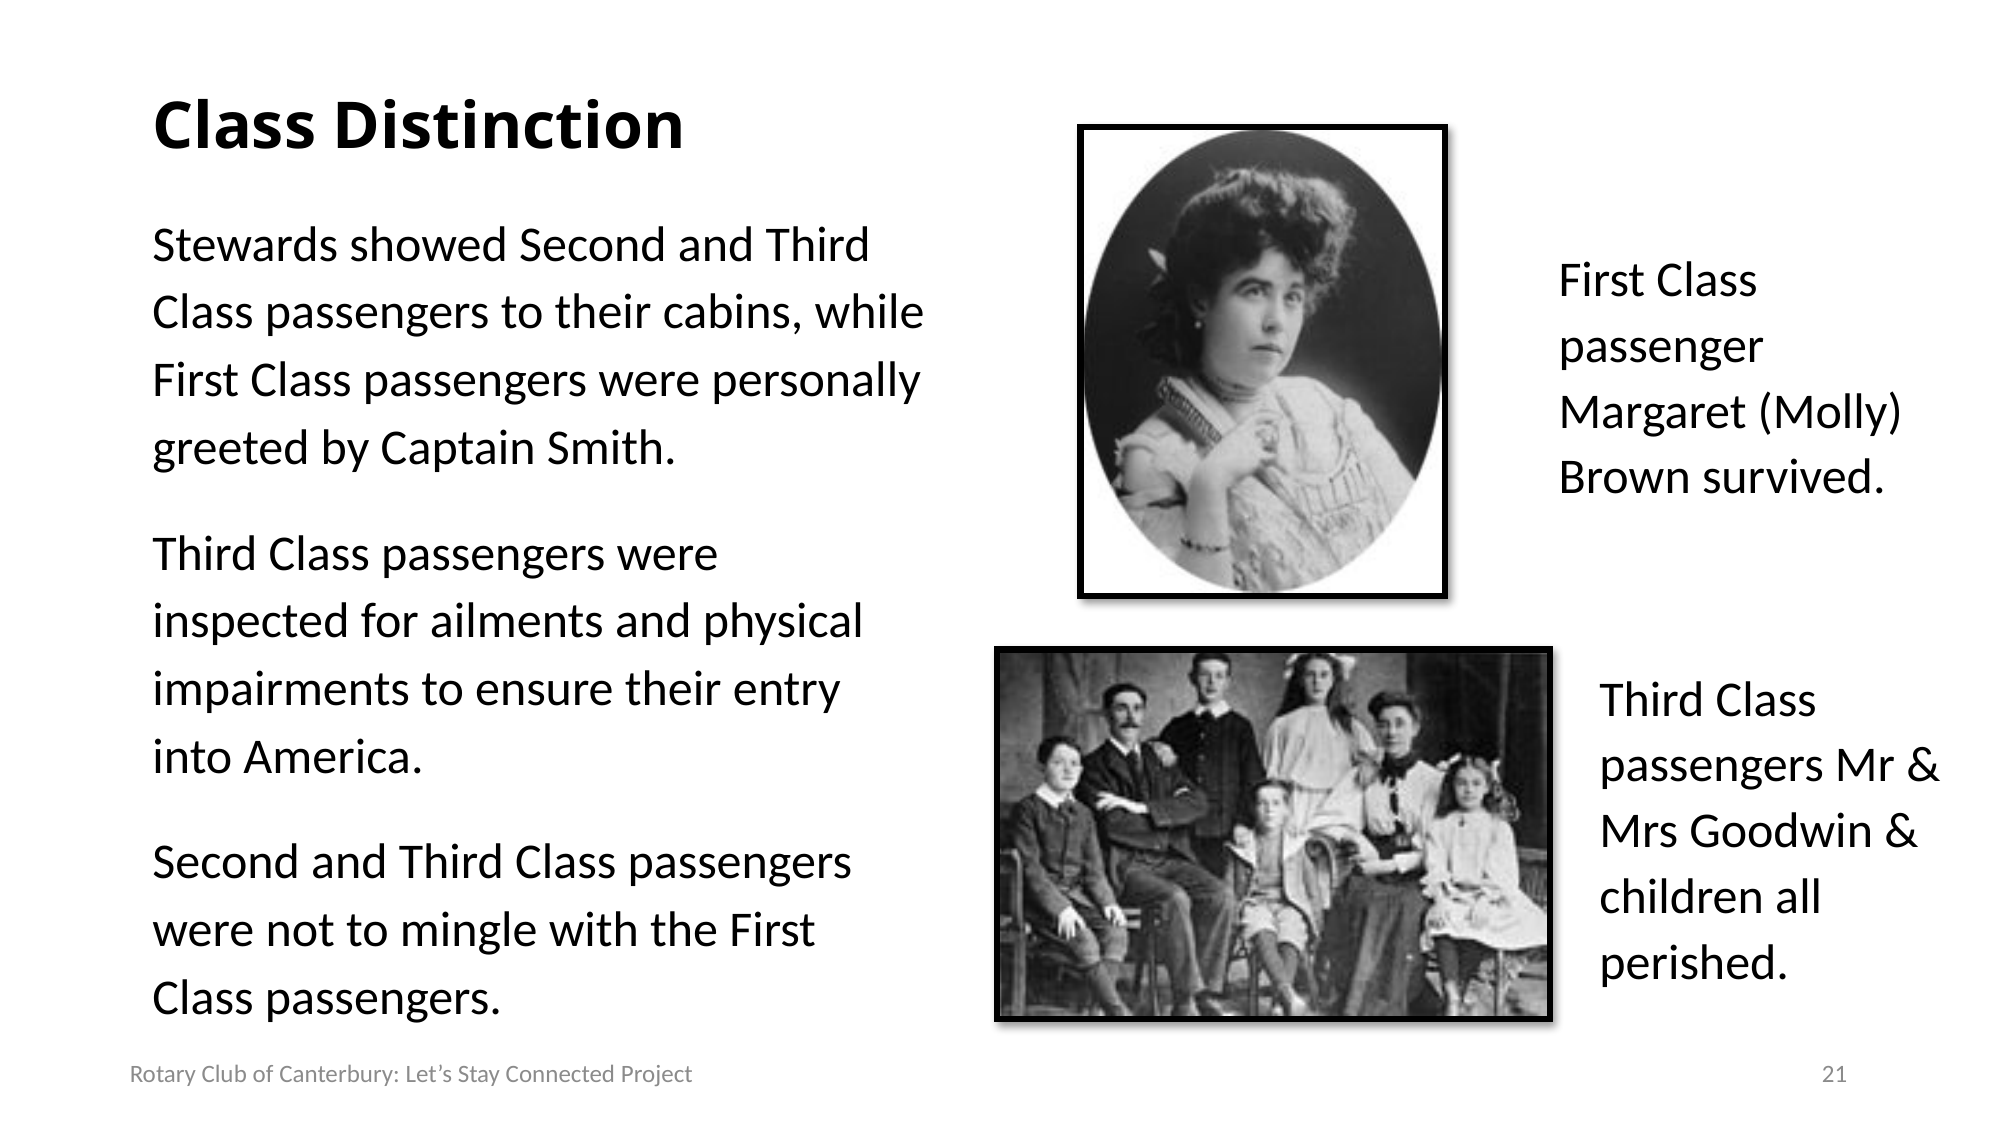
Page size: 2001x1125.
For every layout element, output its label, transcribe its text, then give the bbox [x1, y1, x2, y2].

title Class Distinction [137, 59, 787, 195]
text_box Third Class passengers Mr & Mrs Goodwin & children all perished. [1584, 652, 1982, 998]
picture [999, 652, 1547, 1017]
text_box First Class passenger Margaret (Molly) Brown survived. [1543, 232, 1936, 512]
slide_number 21 [1412, 1042, 1863, 1103]
footer Rotary Club of Canterbury: Let’s Stay Connected Project [114, 1042, 1162, 1103]
list Stewards showed Second and Third Class passengers to their cabins, while First Class passengers were personally greeted by Captain Smith. Third Class passengers were inspected for ailments and physical impairments to ensure their entry into America. Second and Third Class passengers were not to mingle with the First Class passengers. [137, 195, 942, 1017]
picture [1083, 130, 1442, 593]
